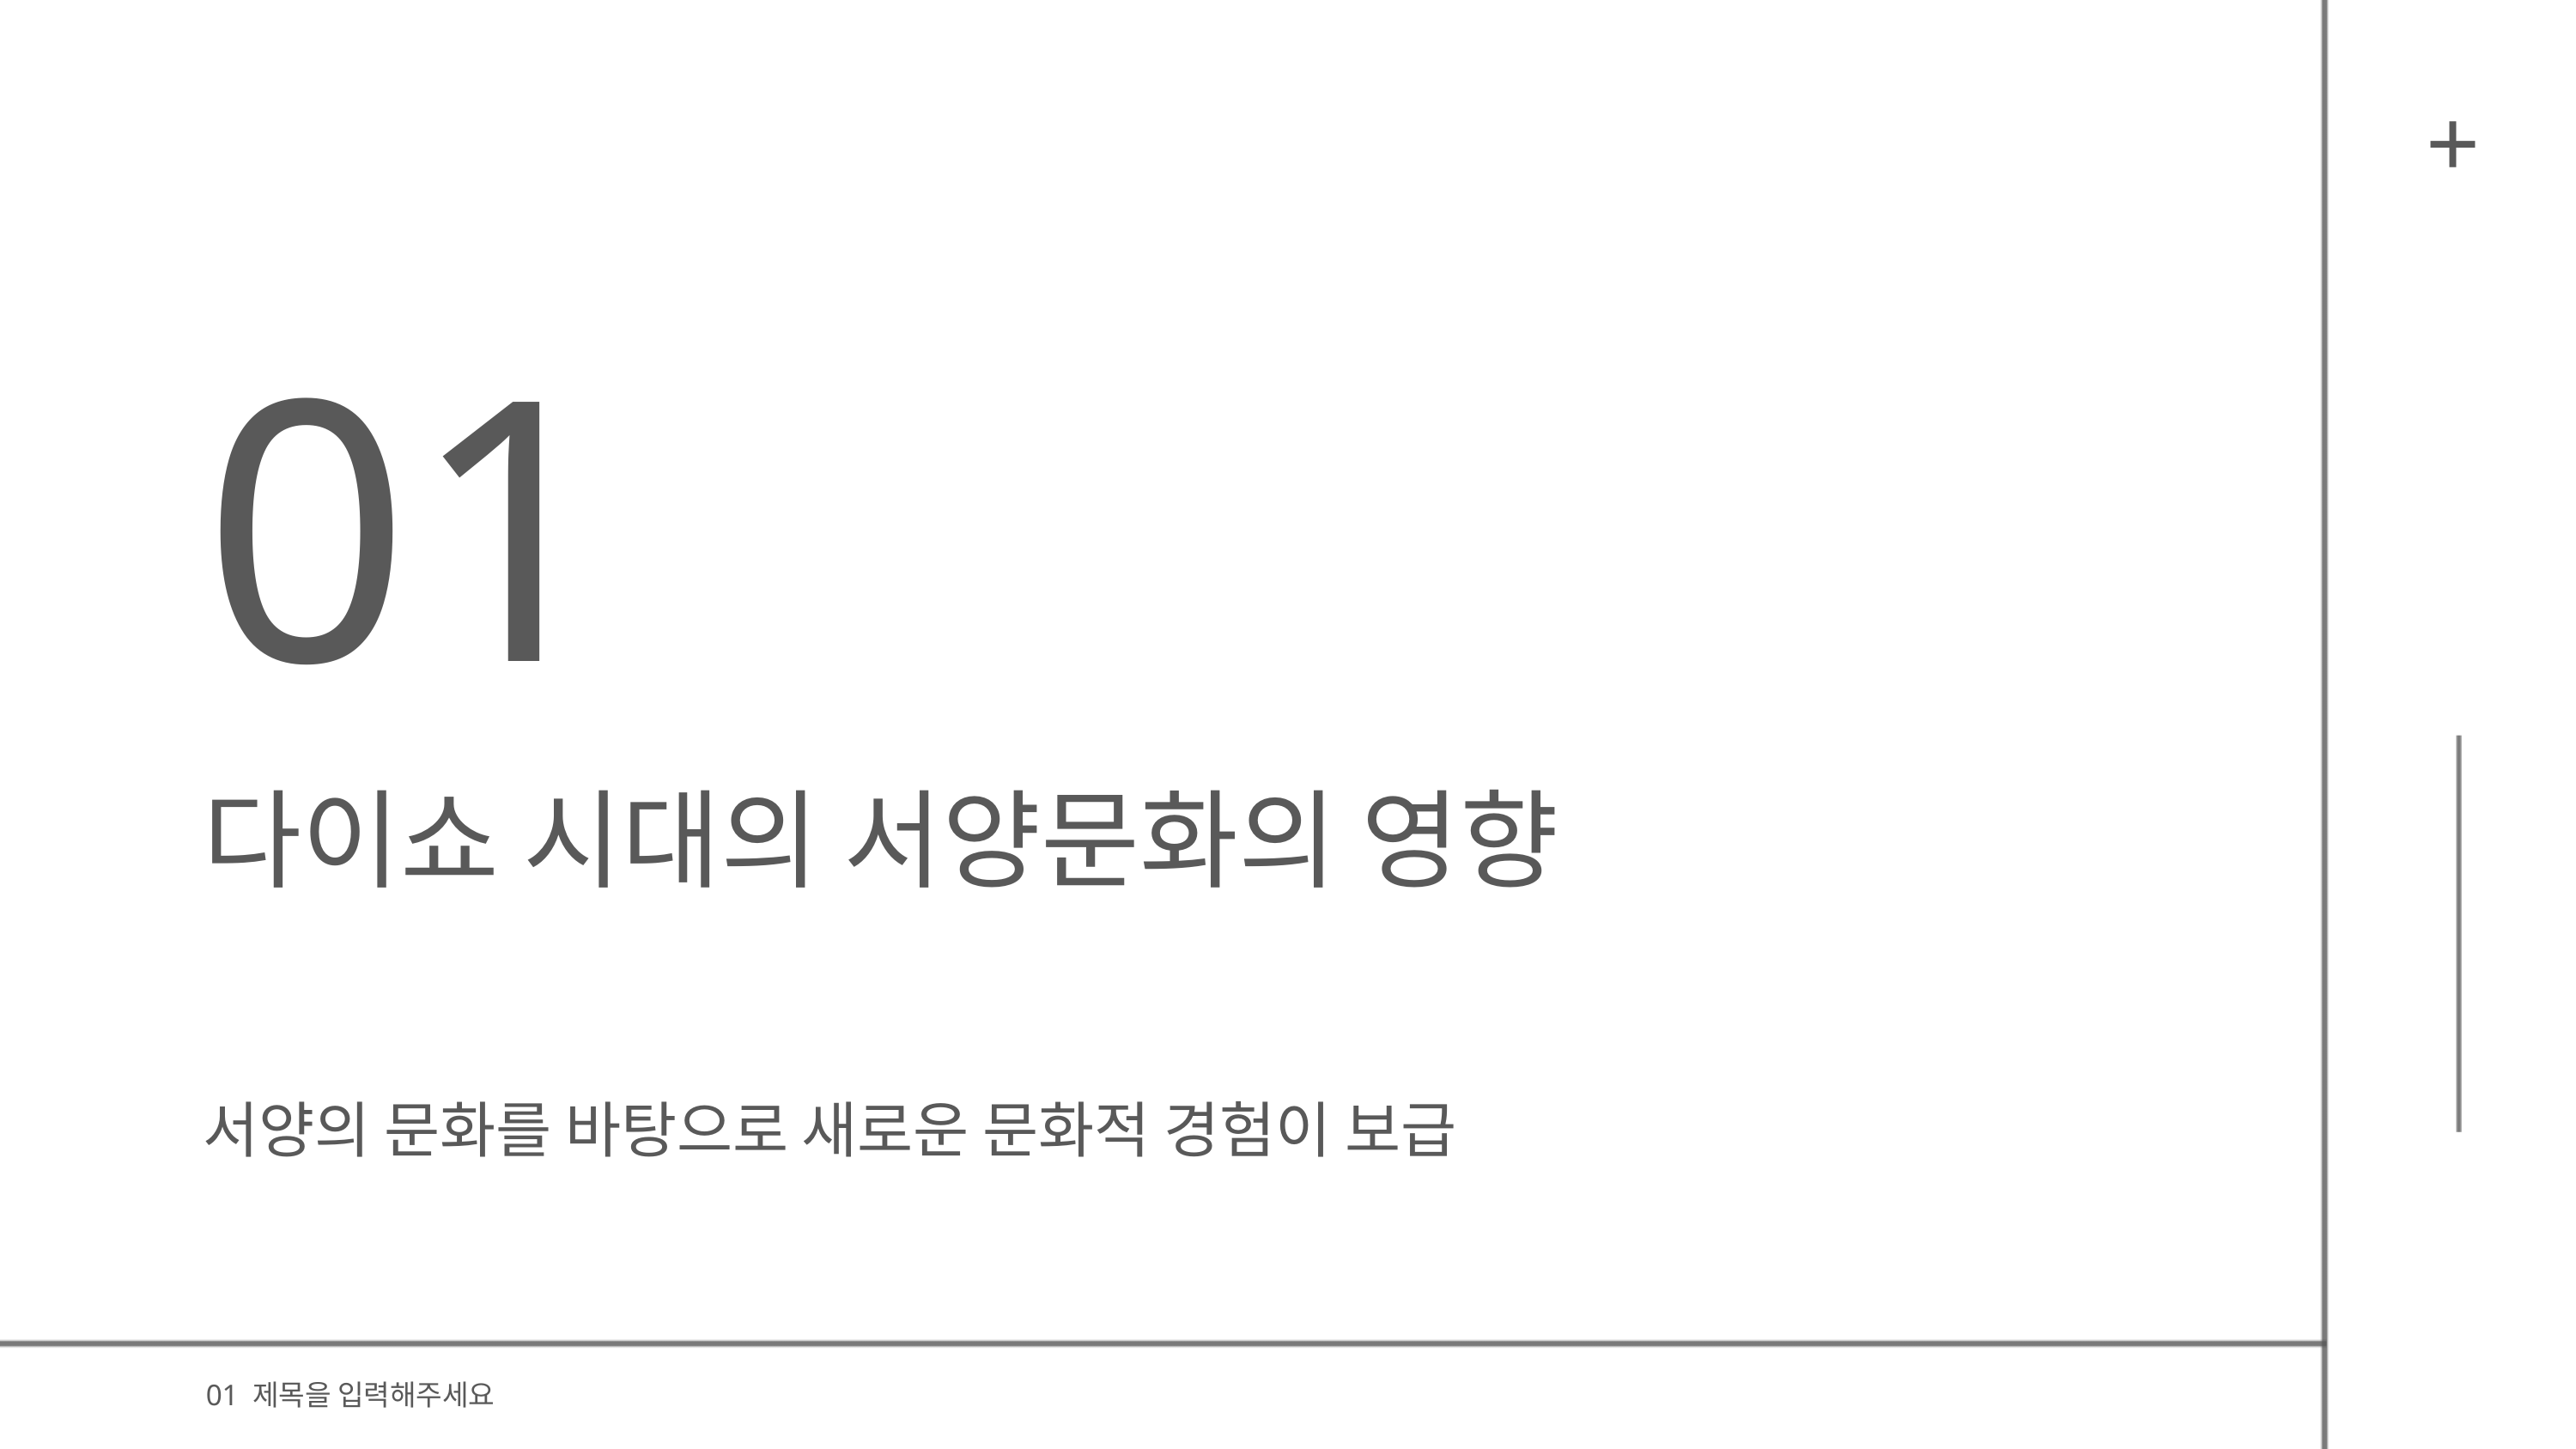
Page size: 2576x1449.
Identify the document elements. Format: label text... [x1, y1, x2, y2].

text_box 서양의 문화를 바탕으로 새로운 문화적 경험이 보급 [190, 1085, 2276, 1172]
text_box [2260, 925, 2576, 943]
text_box 01 [190, 291, 839, 740]
picture [2451, 943, 2467, 1131]
text_box 다이쇼 시대의 서양문화의 영향 [190, 765, 2264, 907]
text_box + [2390, 76, 2516, 203]
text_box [0, 1331, 2327, 1356]
picture [2313, 764, 2336, 925]
picture [2313, 943, 2336, 1449]
text_box 01 제목을 입력해주세요 [193, 1370, 781, 1418]
picture [2451, 736, 2467, 739]
picture [2313, 0, 2336, 739]
picture [2451, 764, 2467, 925]
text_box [1533, 739, 2576, 764]
